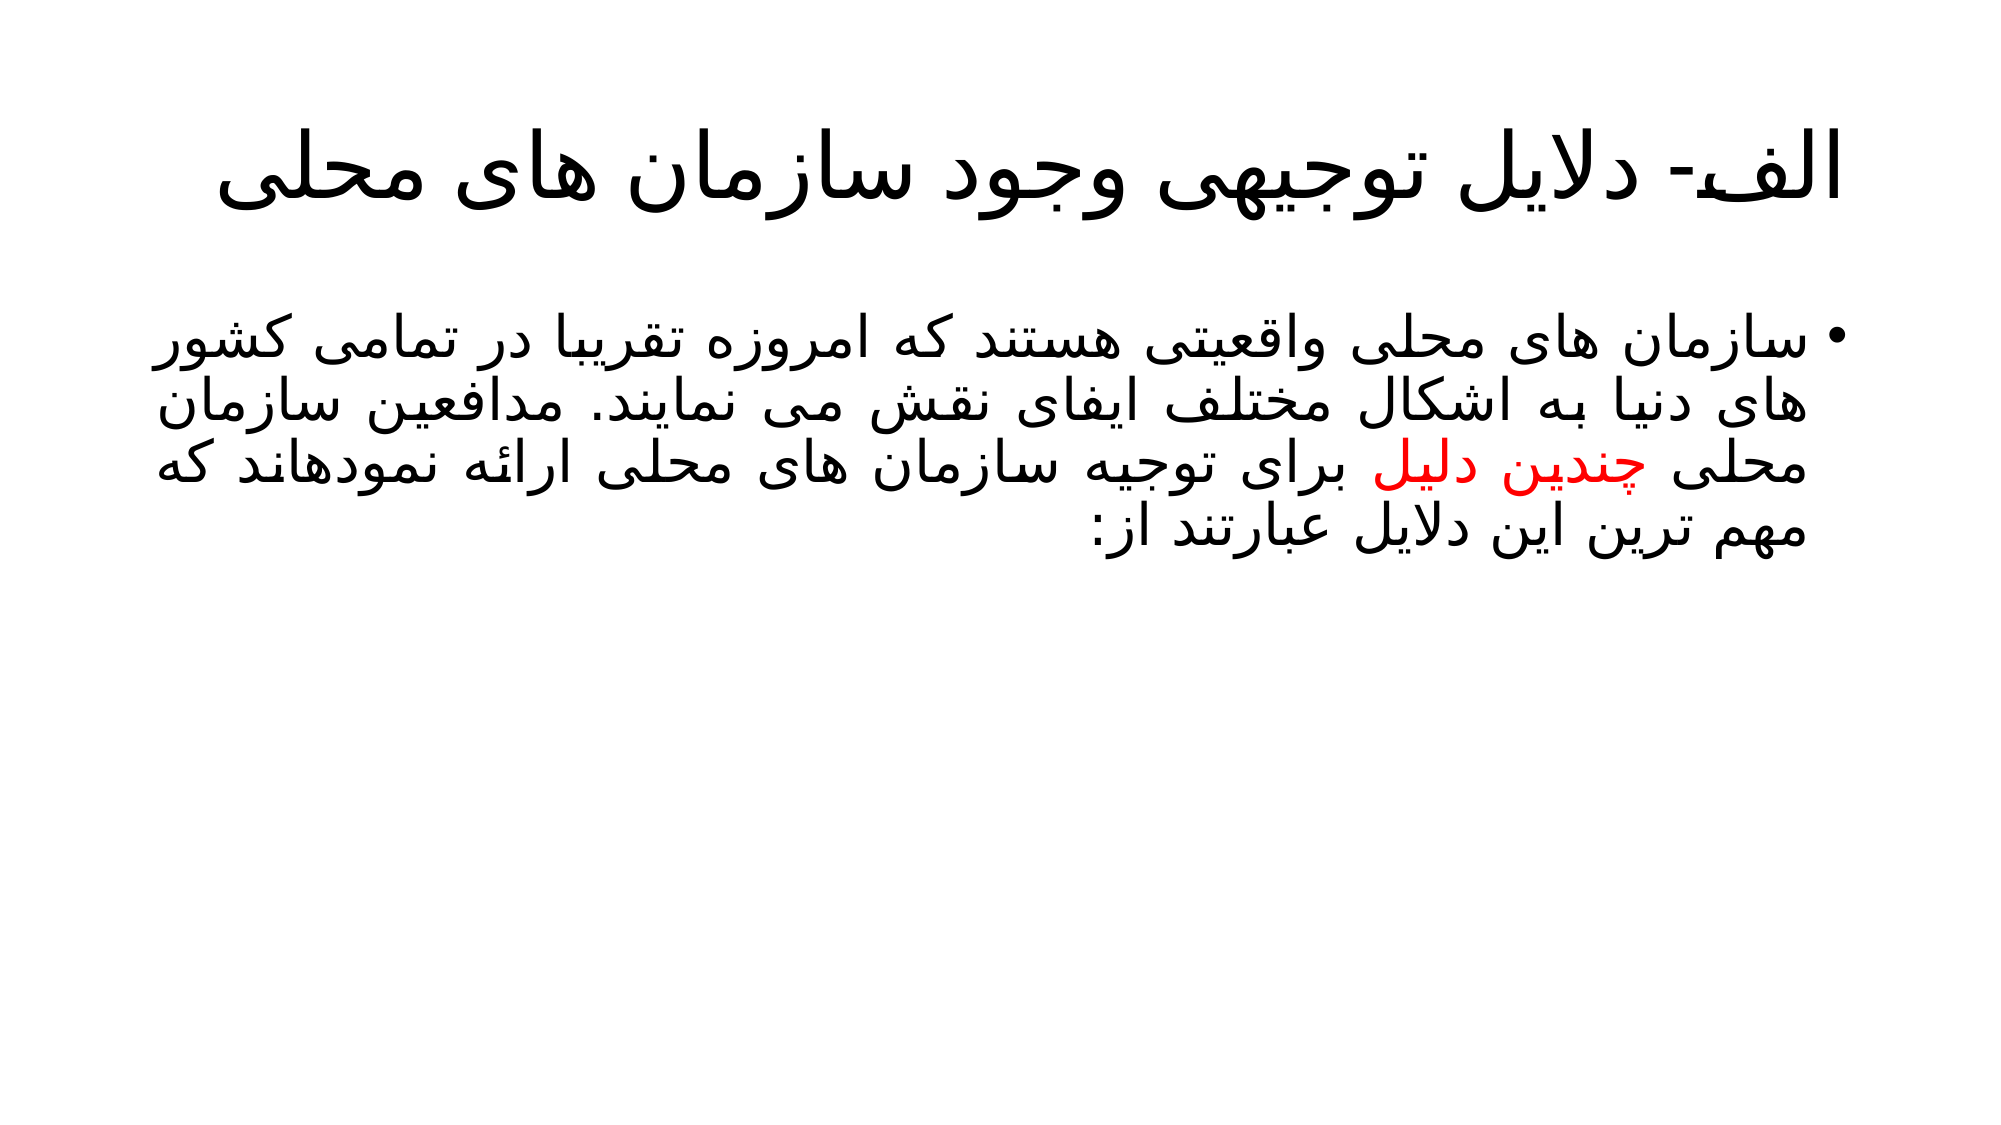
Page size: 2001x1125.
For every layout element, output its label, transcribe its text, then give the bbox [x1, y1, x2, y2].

title الف- دلایل توجیهی وجود سازمان های محلی [137, 59, 1863, 278]
list سازمان های محلی واقعیتی هستند که امروزه تقریبا در تمامی کشور های دنیا به اشکال مختلف ایفای نقش می نمایند. مدافعین سازمان محلی چندین دلیل برای توجیه سازمان های محلی ارائه نمودهاند که مهم ترین این دلایل عبارتند از: [137, 299, 1863, 1014]
